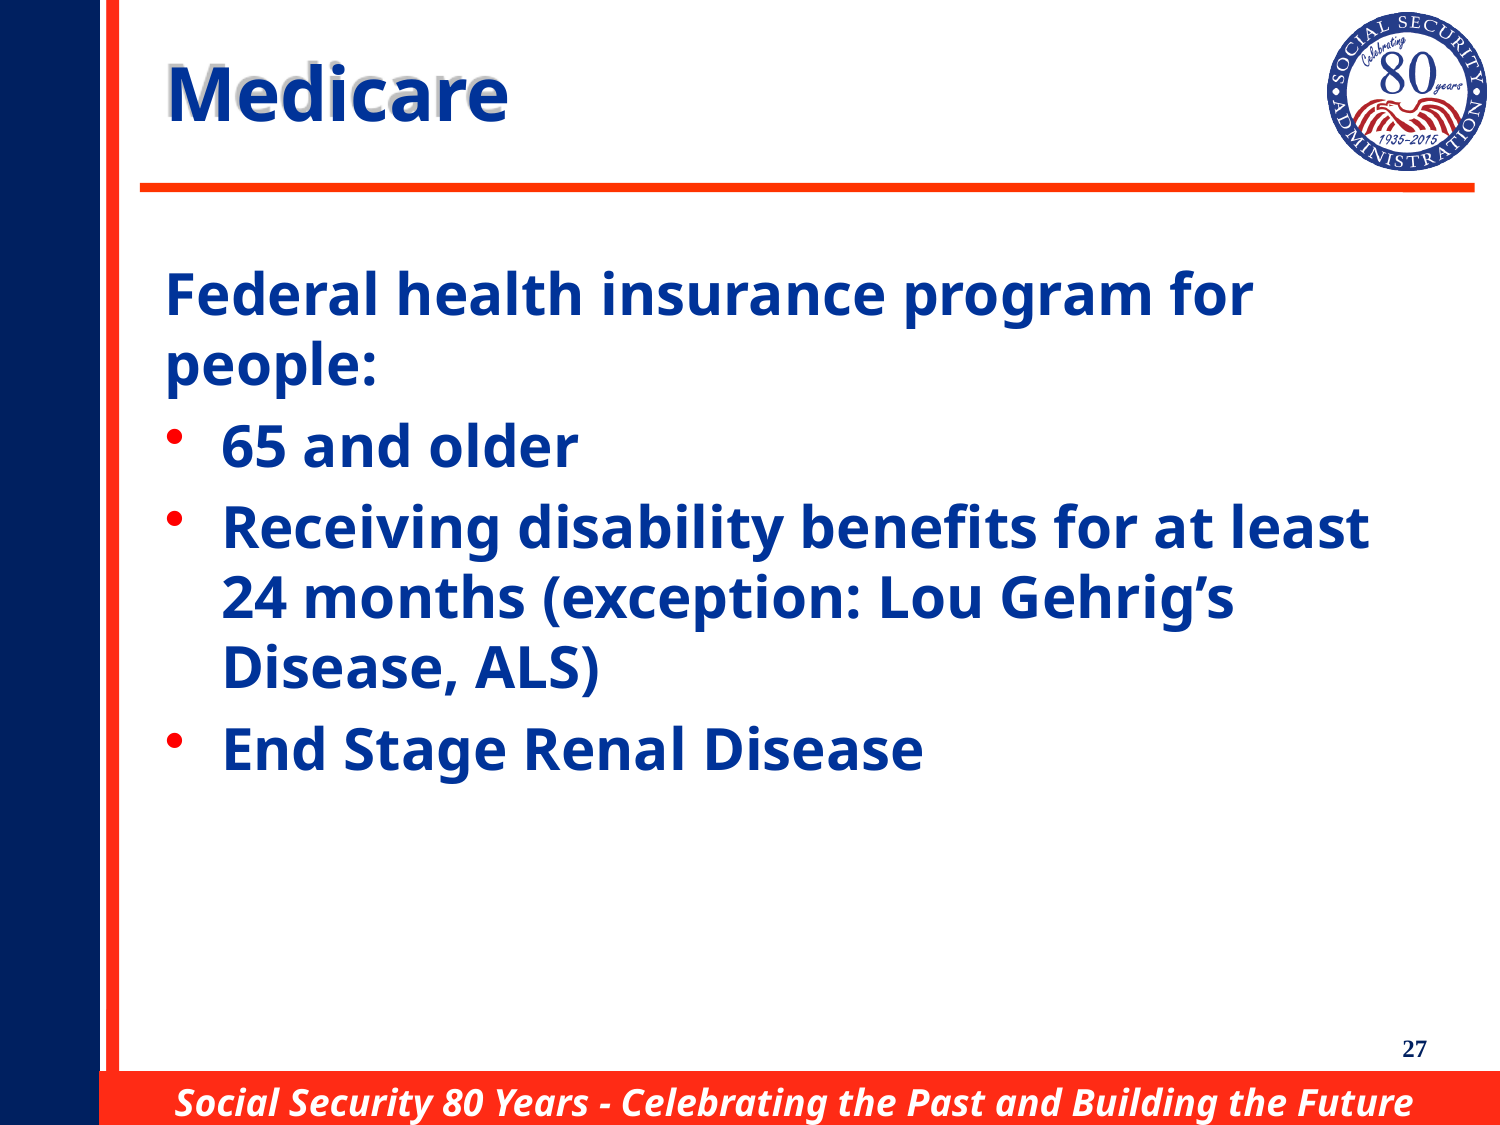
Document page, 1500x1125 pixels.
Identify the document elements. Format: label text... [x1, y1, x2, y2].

text_box Social Security 80 Years - Celebrating the Past and Building the Future [99, 1072, 1500, 1125]
text_box Medicare [150, 38, 1313, 144]
text_box Federal health insurance program for people: 65 and older Receiving disability benefits for at least 24 months (exception: Lou Gehrig’s Disease, ALS) End Stage Renal Disease [149, 249, 1438, 953]
picture [1327, 12, 1487, 172]
